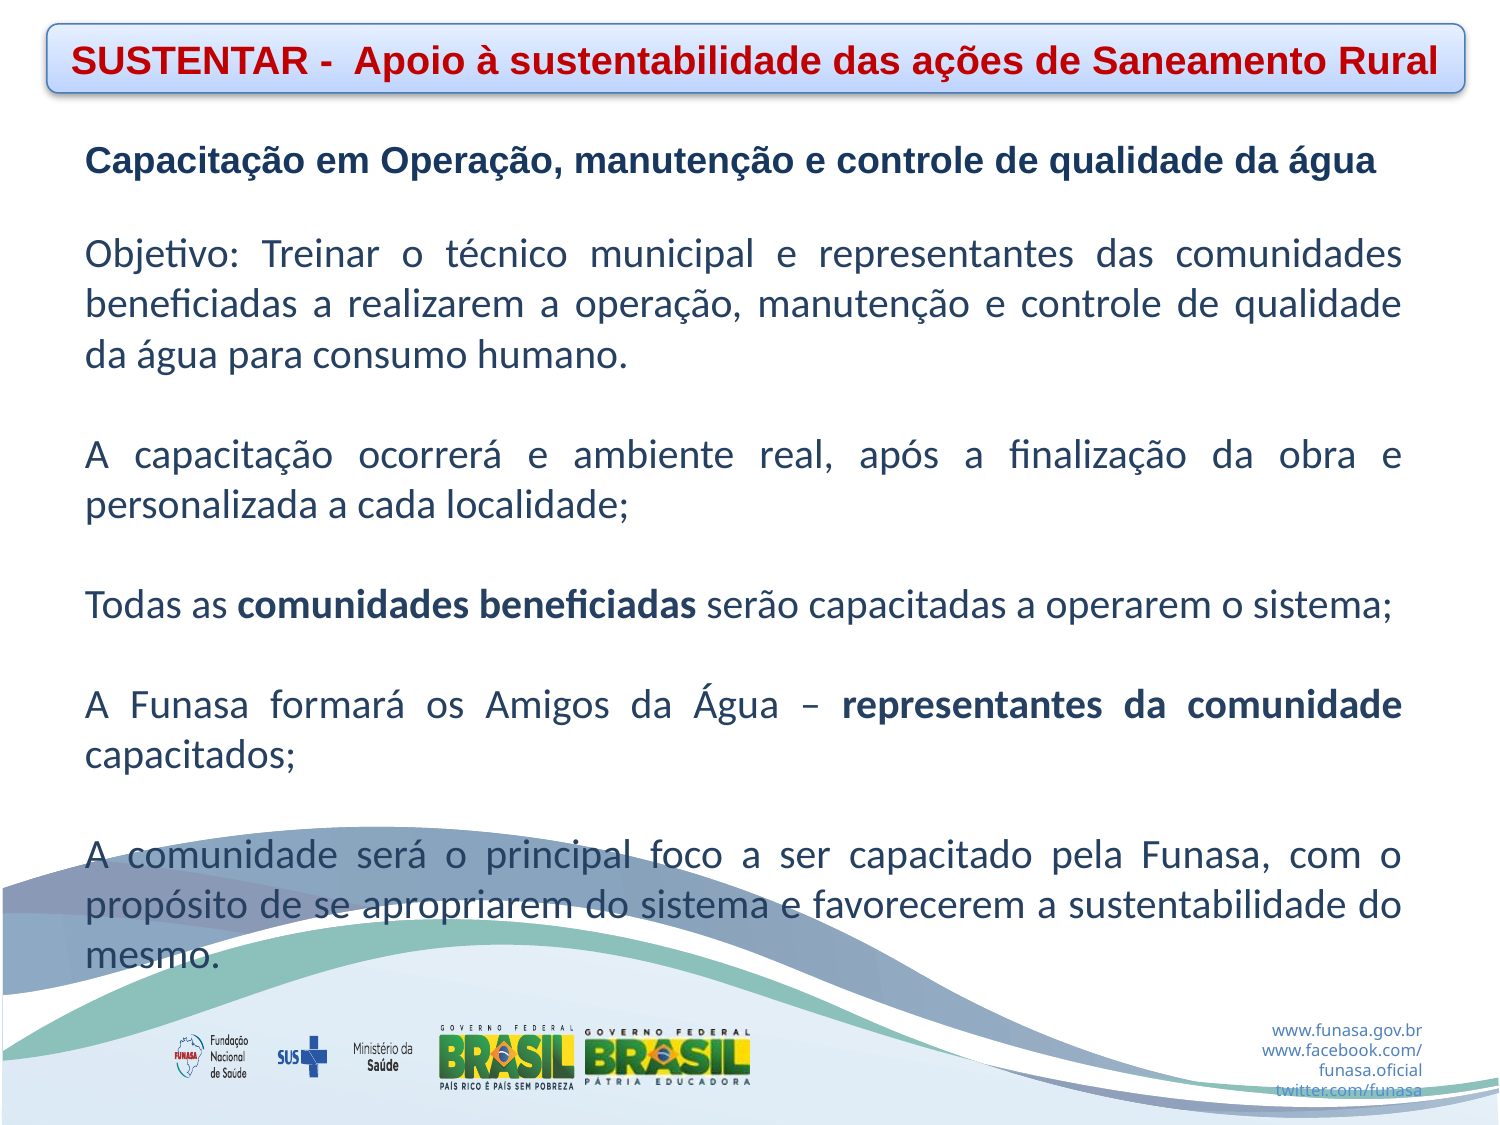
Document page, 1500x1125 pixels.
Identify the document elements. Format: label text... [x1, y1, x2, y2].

text_box SUSTENTAR - Apoio à sustentabilidade das ações de Saneamento Rural [46, 23, 1466, 94]
picture [585, 1029, 750, 1085]
text_box Capacitação em Operação, manutenção e controle de qualidade da água Objetivo: Treinar o técnico municipal e representantes das comunidades beneficiadas a realizarem a operação, manutenção e controle de qualidade da água para consumo humano. A capacitação ocorrerá e ambiente real, após a finalização da obra e personalizada a cada localidade; Todas as comunidades beneficiadas serão capacitadas a operarem o sistema; A Funasa formará os Amigos da Água – representantes da comunidade capacitados; A comunidade será o principal foco a ser capacitado pela Funasa, com o propósito de se apropriarem do sistema e favorecerem a sustentabilidade do mesmo. [70, 128, 1418, 984]
